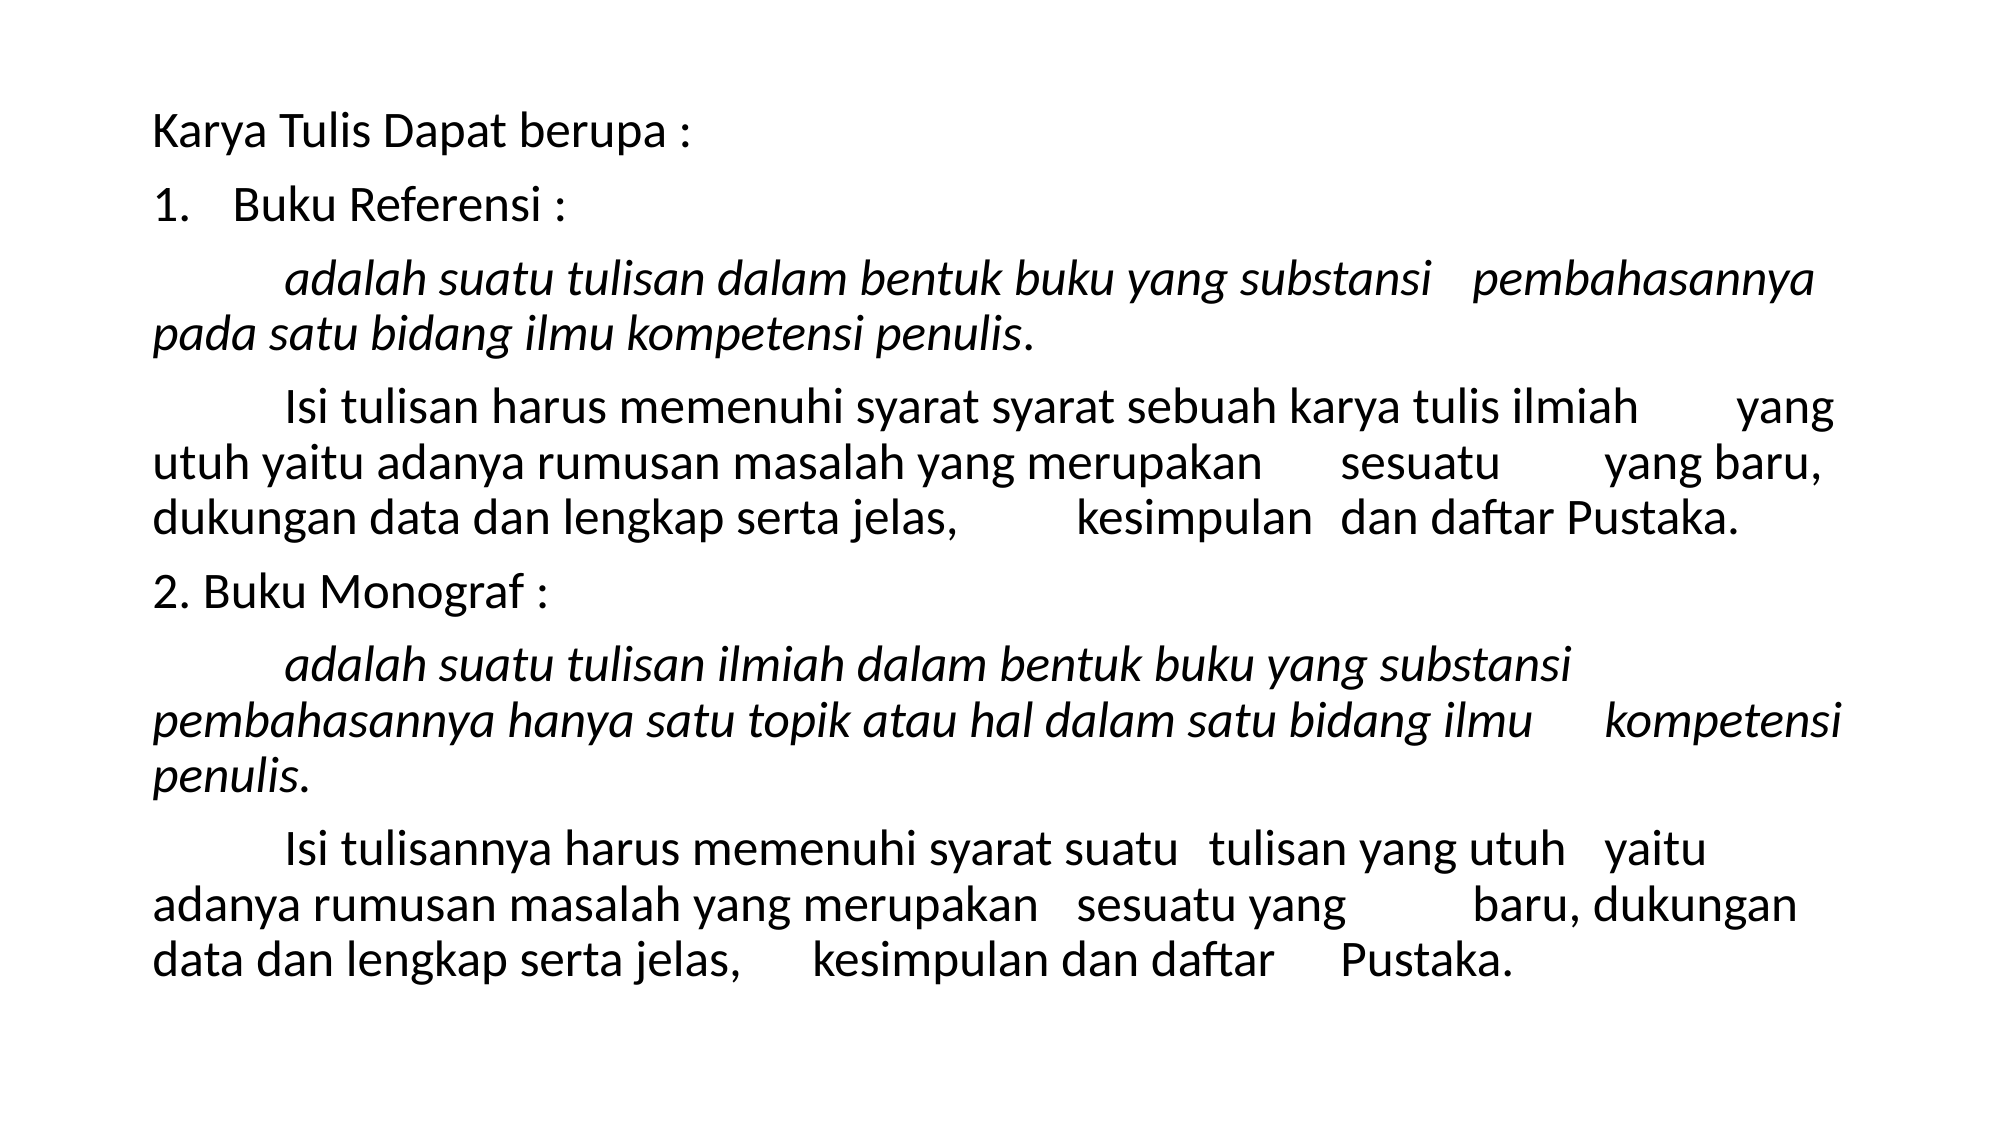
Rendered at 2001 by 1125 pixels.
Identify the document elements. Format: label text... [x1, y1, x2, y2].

list Karya Tulis Dapat berupa : Buku Referensi : adalah suatu tulisan dalam bentuk buku yang substansi pembahasannya pada satu bidang ilmu kompetensi penulis. Isi tulisan harus memenuhi syarat syarat sebuah karya tulis ilmiah yang utuh yaitu adanya rumusan masalah yang merupakan sesuatu yang baru, dukungan data dan lengkap serta jelas, kesimpulan dan daftar Pustaka. 2. Buku Monograf : adalah suatu tulisan ilmiah dalam bentuk buku yang substansi pembahasannya hanya satu topik atau hal dalam satu bidang ilmu kompetensi penulis. Isi tulisannya harus memenuhi syarat suatu tulisan yang utuh yaitu adanya rumusan masalah yang merupakan sesuatu yang baru, dukungan data dan lengkap serta jelas, kesimpulan dan daftar Pustaka. [137, 96, 1863, 1014]
